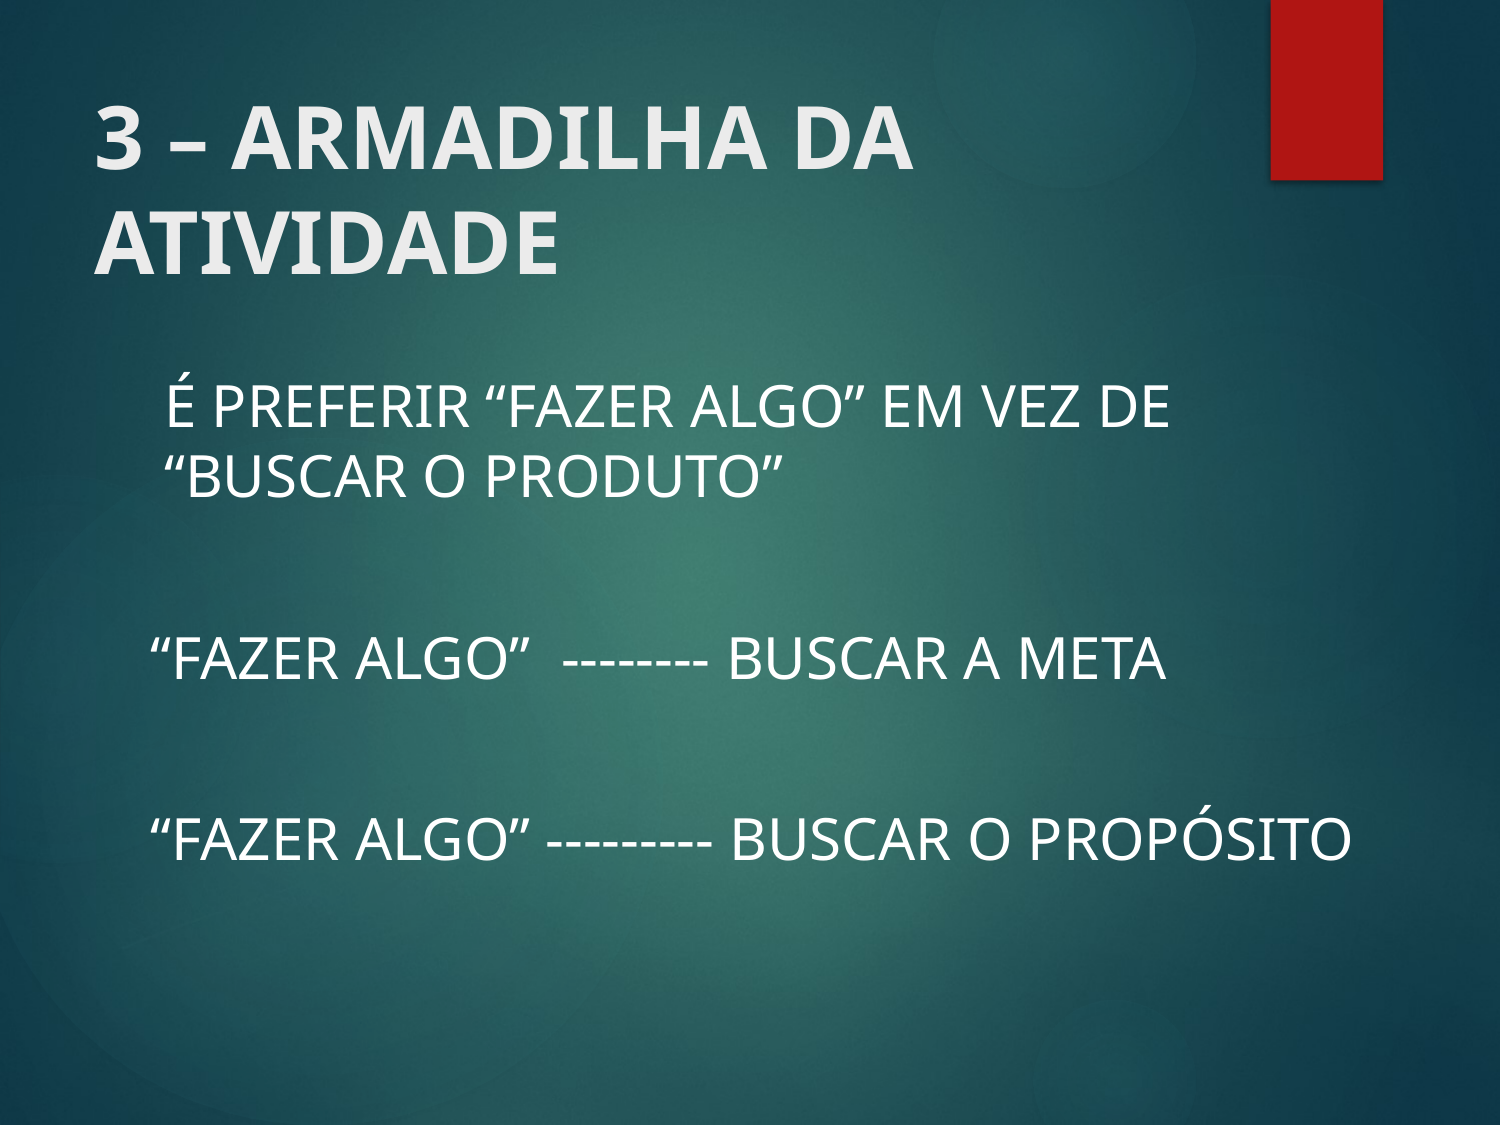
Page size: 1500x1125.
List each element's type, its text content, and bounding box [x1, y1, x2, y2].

title 3 – ARMADILHA DA ATIVIDADE [79, 74, 1237, 304]
list É PREFERIR “FAZER ALGO” EM VEZ DE “BUSCAR O PRODUTO” “FAZER ALGO” -------- BUSCAR A META “FAZER ALGO” --------- BUSCAR O PROPÓSITO [135, 361, 1412, 1050]
picture [0, 0, 1500, 1125]
